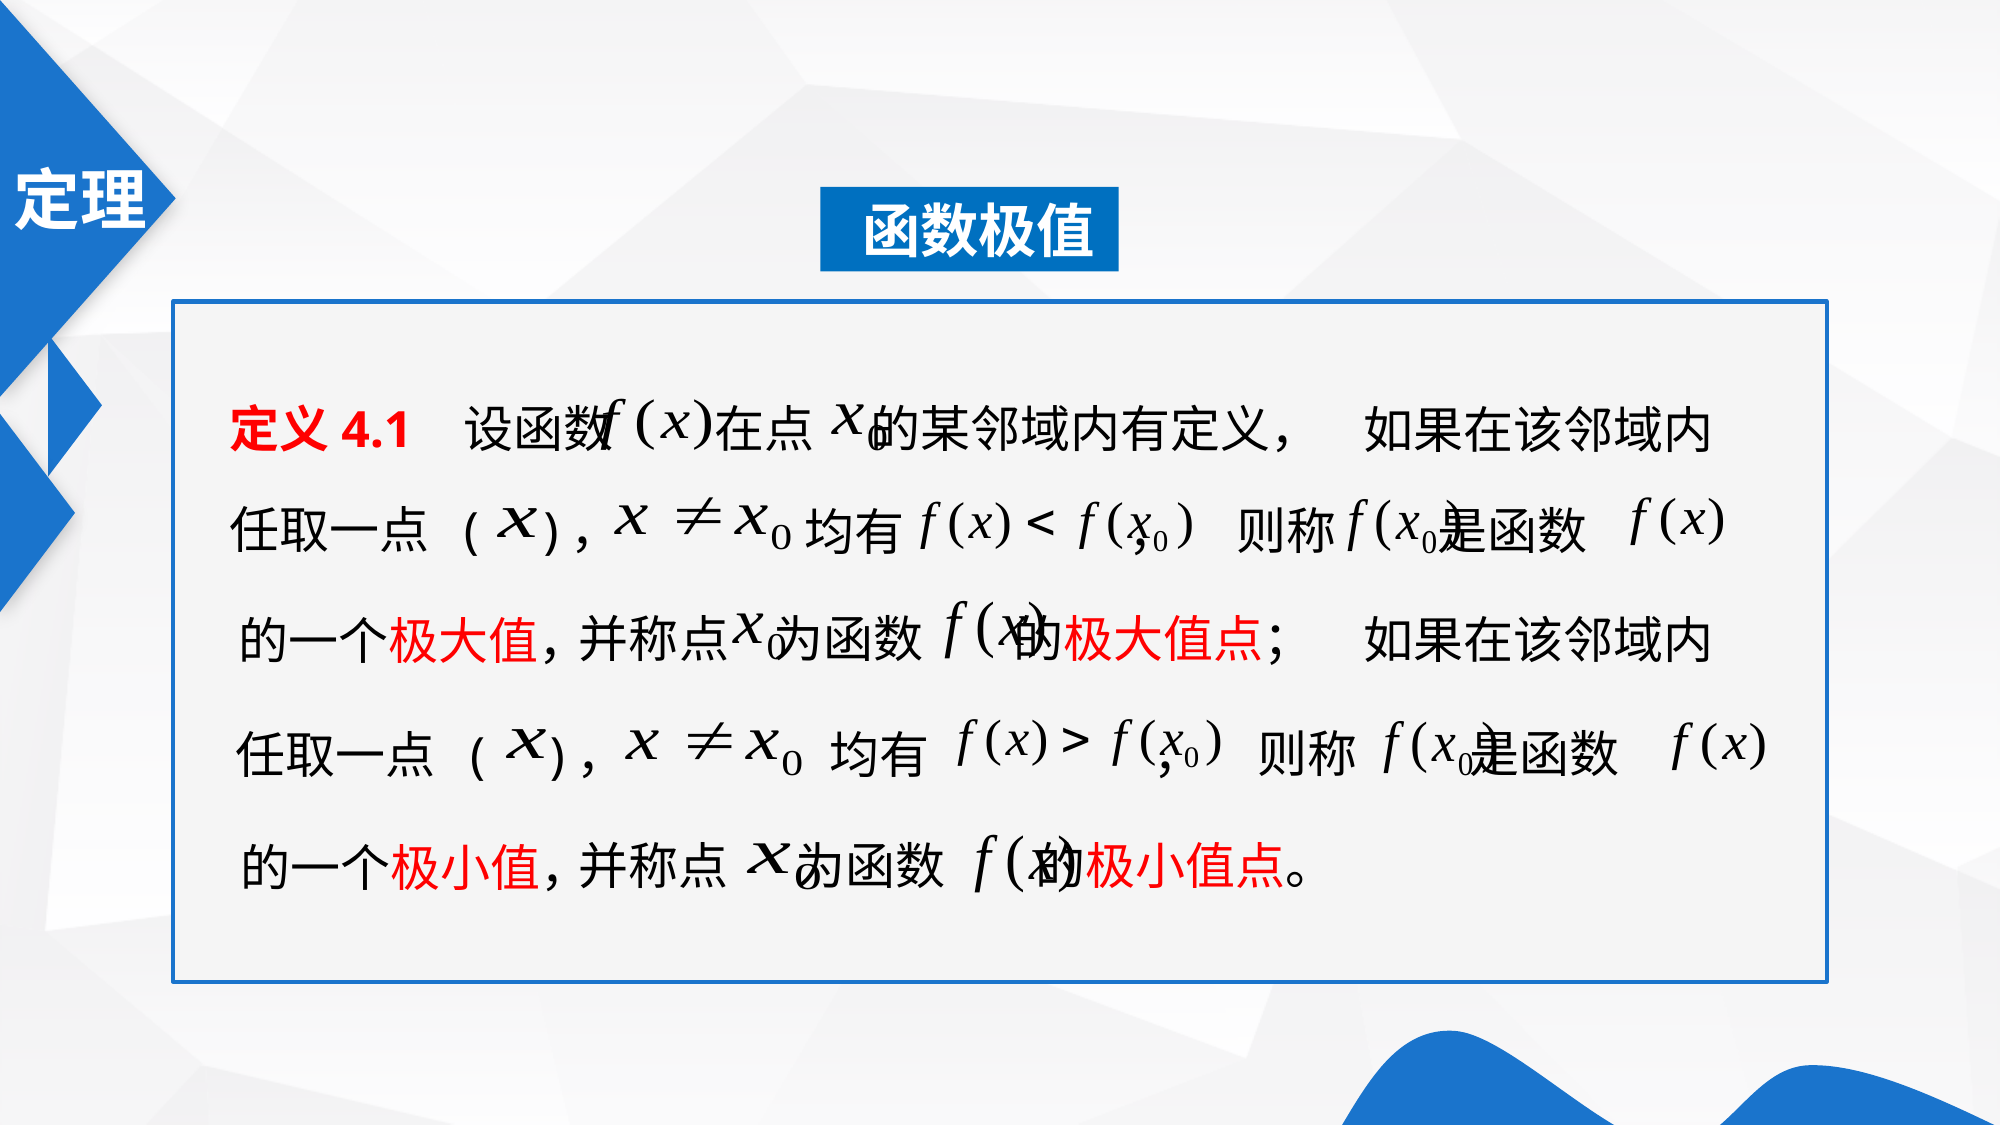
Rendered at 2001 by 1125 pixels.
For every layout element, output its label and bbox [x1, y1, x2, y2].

text_box [814, 685, 1240, 793]
text_box [172, 186, 1827, 982]
picture [0, 0, 2000, 1125]
text_box [1242, 684, 1834, 792]
text_box [214, 355, 1418, 460]
text_box [214, 460, 790, 568]
text_box [789, 462, 1218, 567]
picture [0, 344, 48, 475]
text_box [220, 685, 813, 793]
text_box [563, 796, 1517, 906]
text_box [1221, 461, 1814, 568]
text_box [563, 569, 1518, 676]
